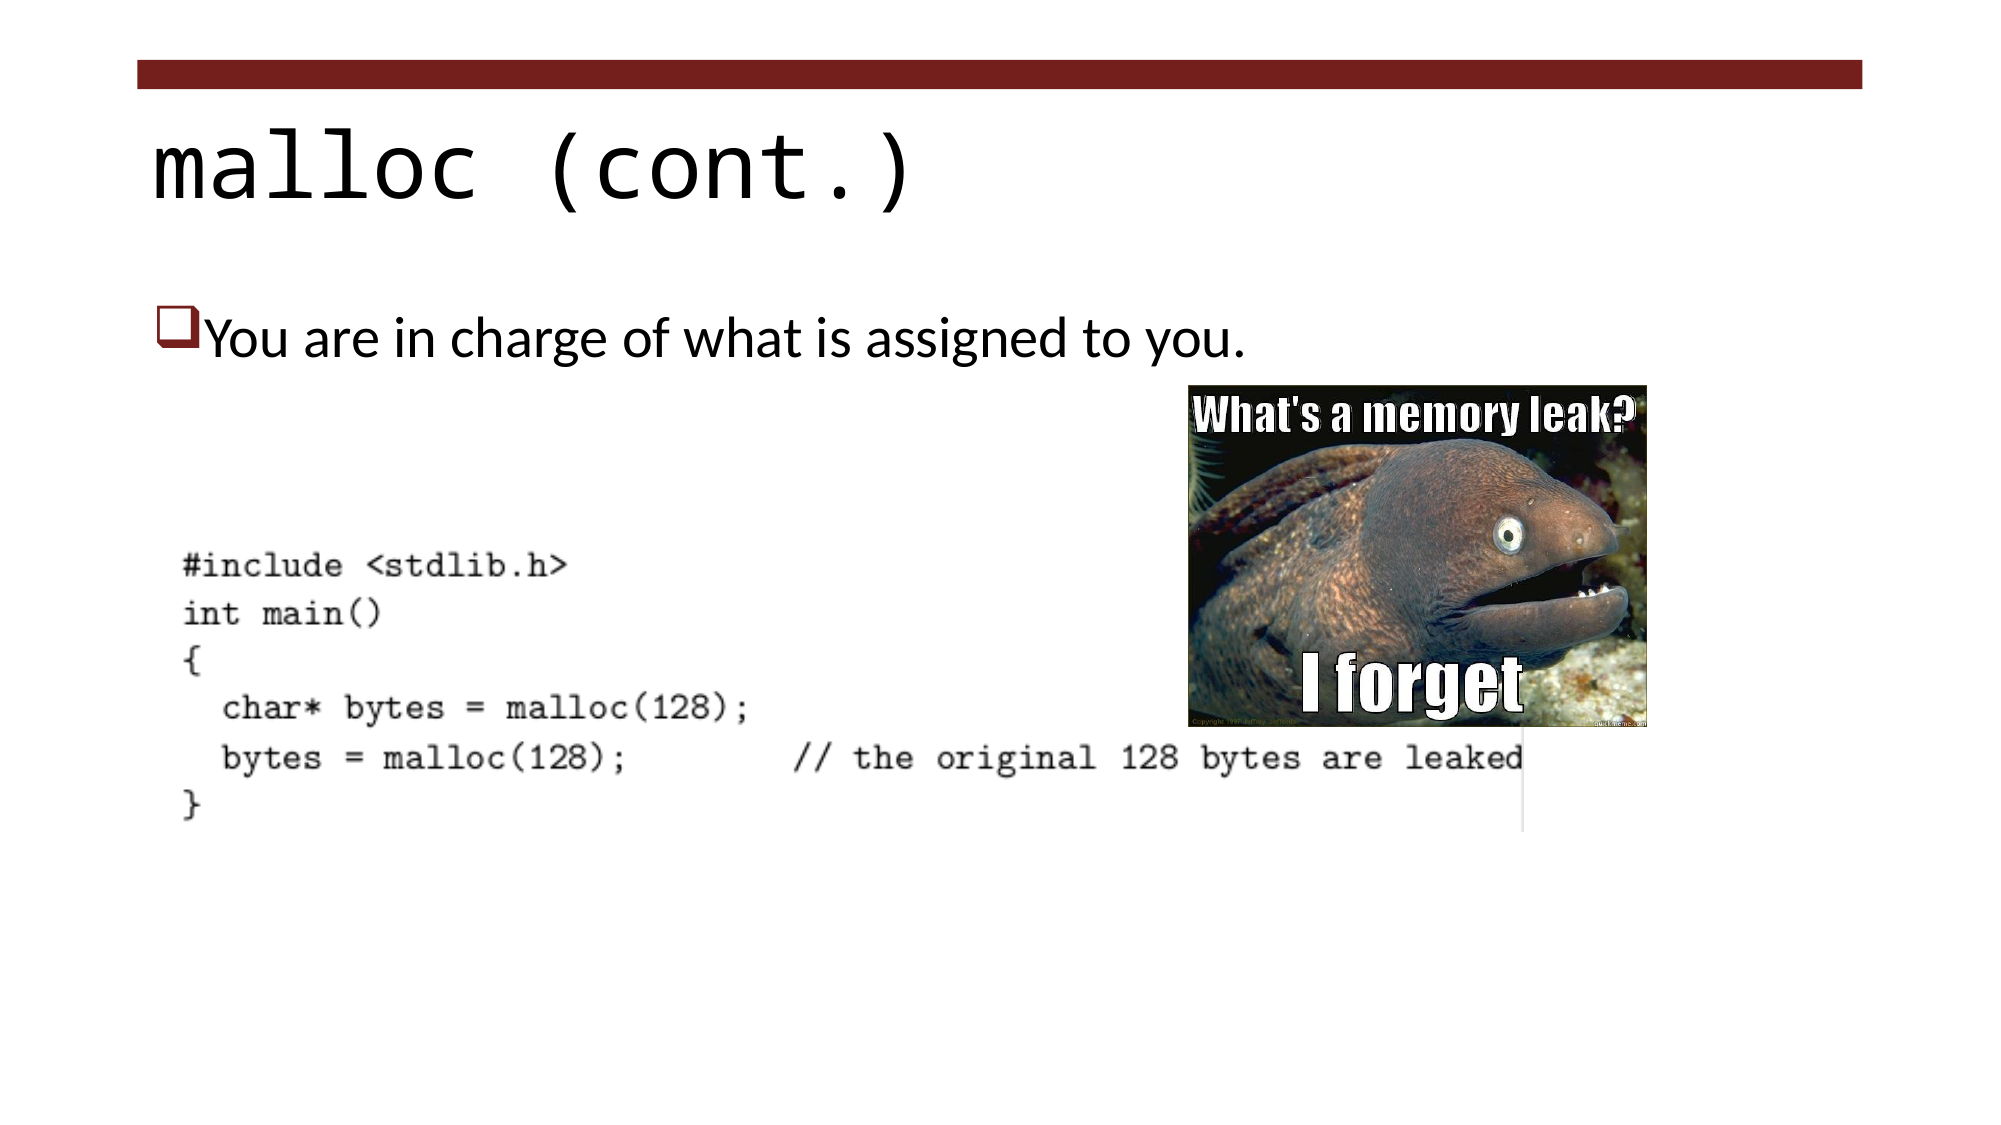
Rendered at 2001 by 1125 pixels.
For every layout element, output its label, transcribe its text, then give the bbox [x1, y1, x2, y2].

picture [176, 385, 1647, 832]
list You are in charge of what is assigned to you. [137, 299, 1863, 1103]
title malloc (cont.) [137, 59, 1863, 278]
